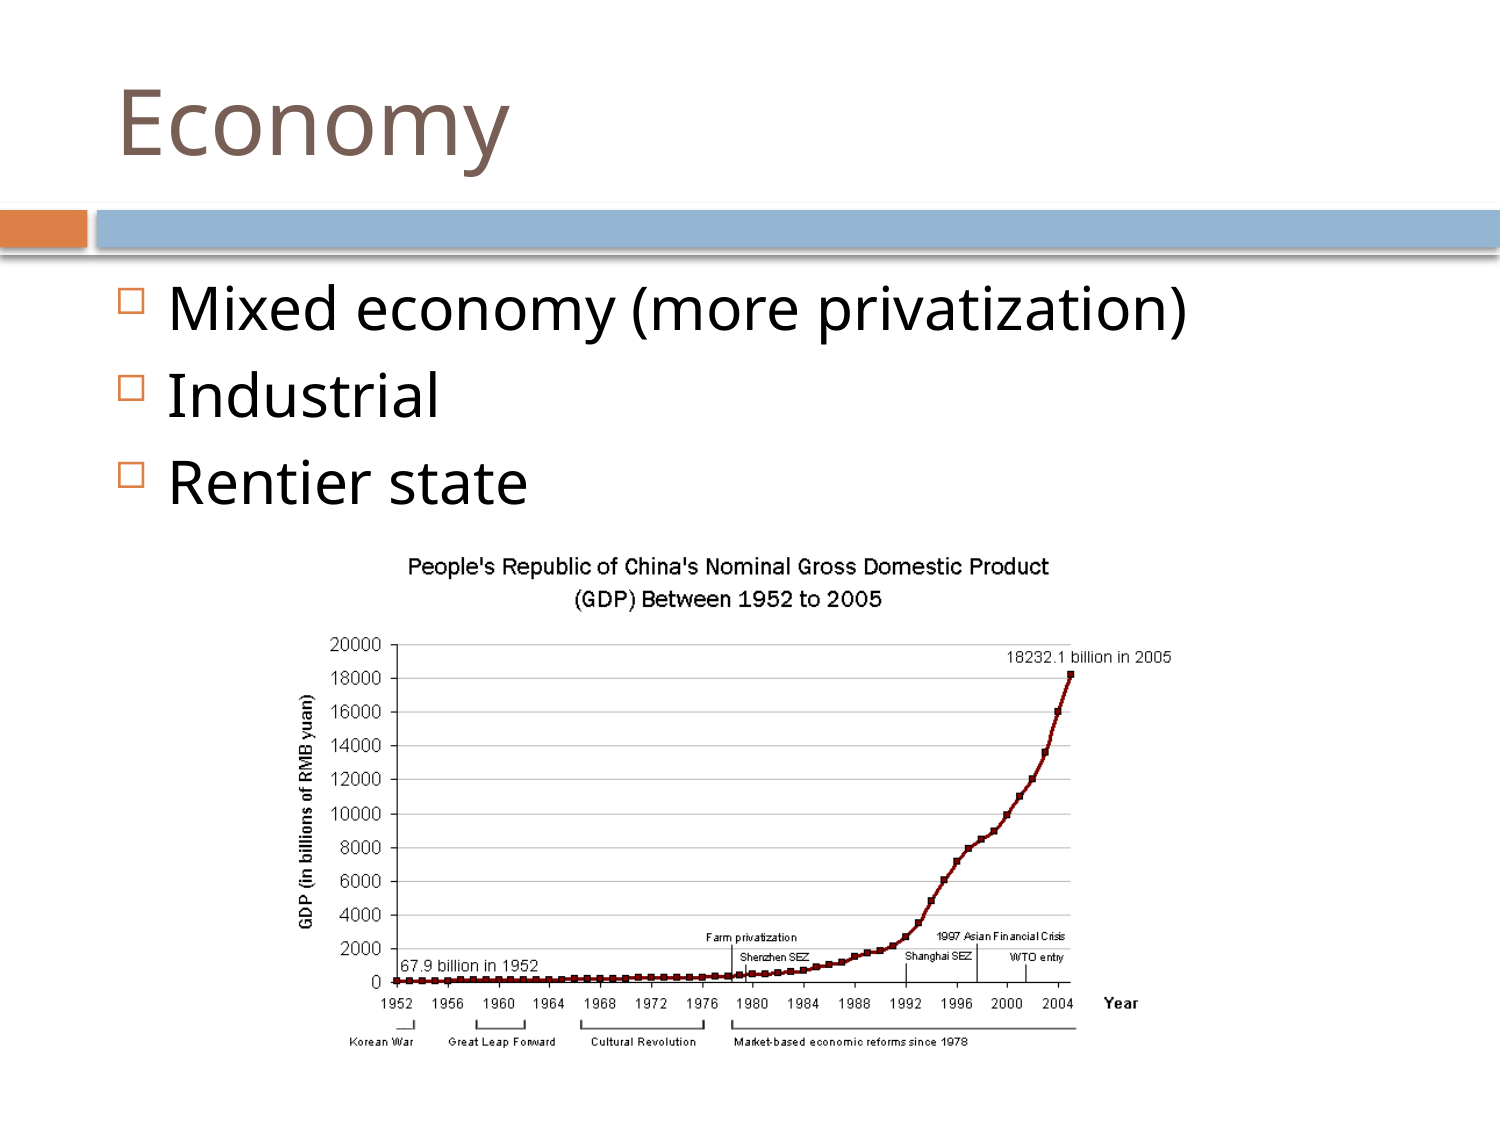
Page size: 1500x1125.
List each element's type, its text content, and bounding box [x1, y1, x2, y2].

picture [277, 526, 1180, 1070]
title Economy [100, 37, 1438, 200]
list Mixed economy (more privatization) Industrial Rentier state [100, 262, 1438, 1000]
